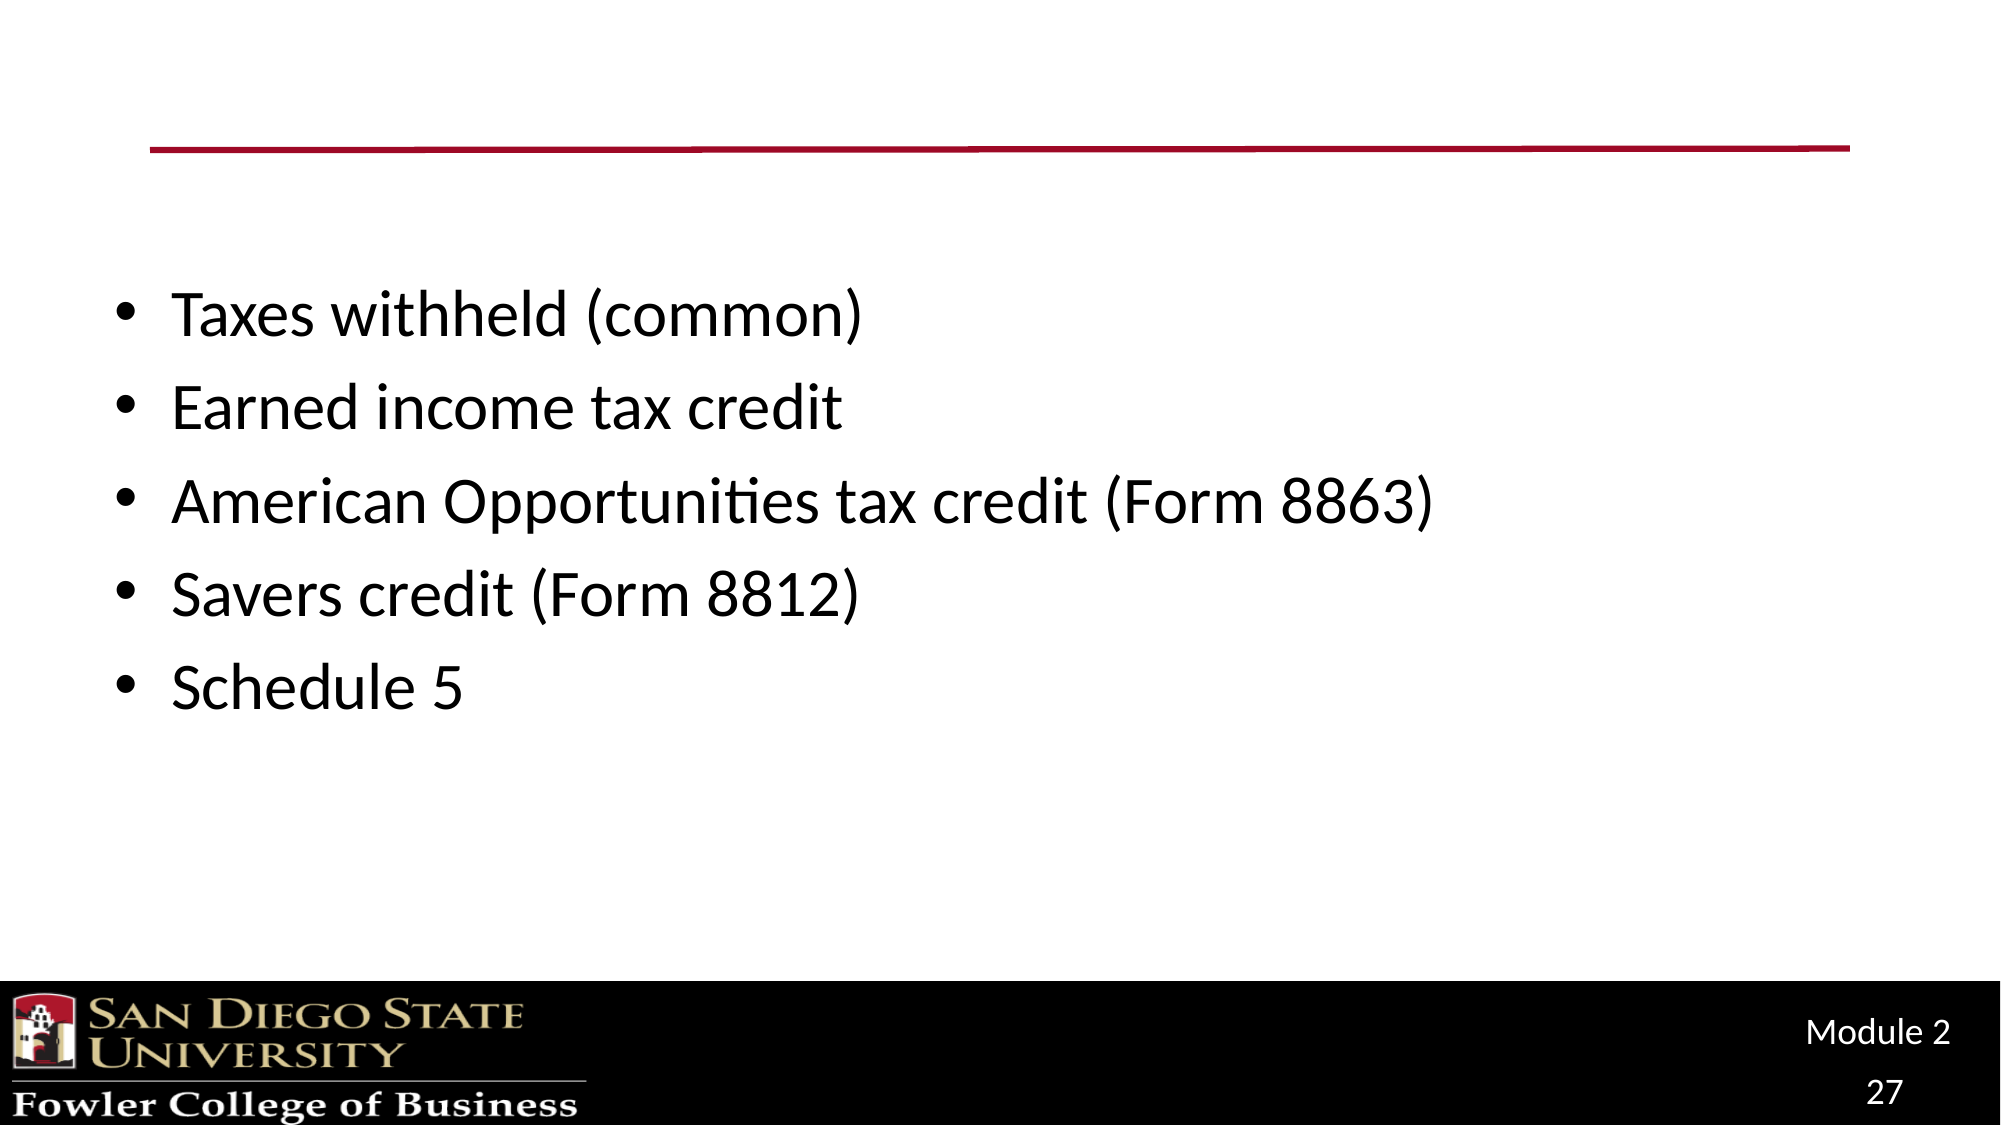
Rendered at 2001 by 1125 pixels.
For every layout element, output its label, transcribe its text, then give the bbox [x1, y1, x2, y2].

list Taxes withheld (common) Earned income tax credit American Opportunities tax credit (Form 8863) Savers credit (Form 8812) Schedule 5 [99, 262, 1900, 907]
slide_number 27 [1851, 1059, 1989, 1124]
picture [12, 992, 588, 1125]
slide_number Module 2 [1790, 999, 1989, 1060]
